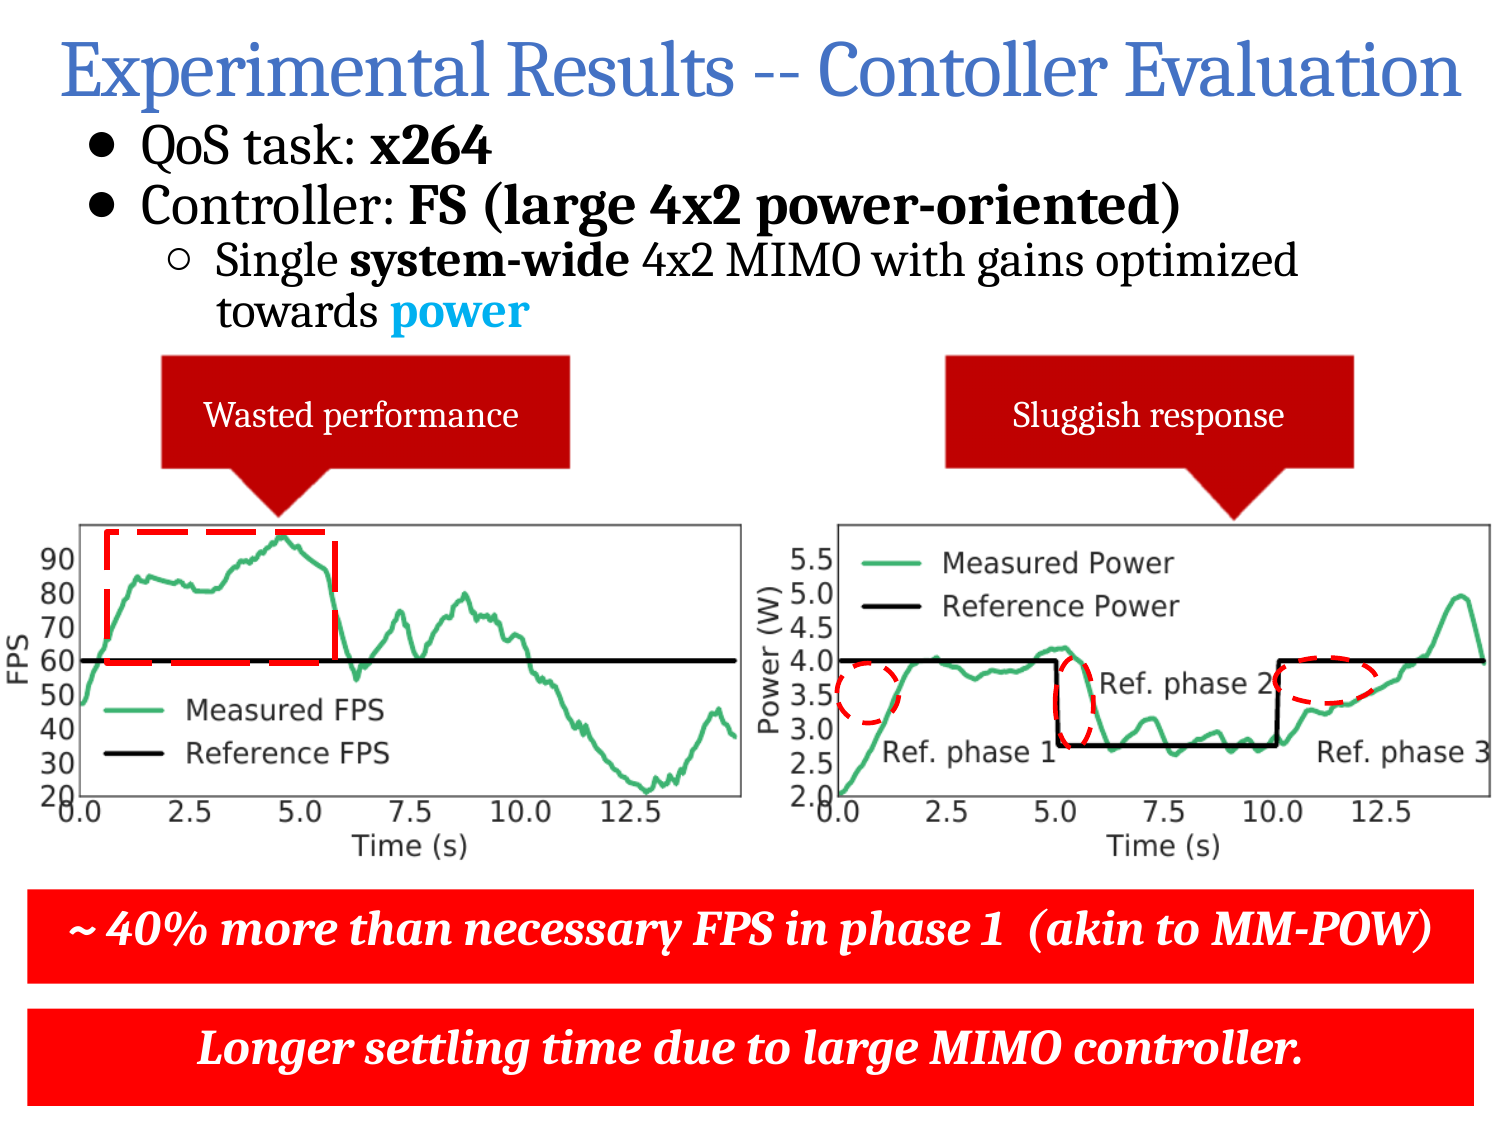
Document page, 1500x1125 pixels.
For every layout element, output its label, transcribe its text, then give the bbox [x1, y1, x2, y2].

text_box Experimental Results -- Contoller Evaluation [12, 12, 1487, 134]
picture [0, 509, 1500, 865]
text_box Sluggish response [946, 356, 1354, 509]
text_box Longer settling time due to large MIMO controller. [27, 1008, 1474, 1106]
slide_number 37 [1474, 1019, 1480, 1106]
text_box ~ 40% more than necessary FPS in phase 1 (akin to MM-POW) [27, 889, 1474, 984]
text_box Wasted performance [162, 356, 570, 509]
list QoS task: x264 Controller: FS (large 4x2 power-oriented) Single system-wide 4x2 MIMO with gains optimized towards power [51, 134, 1449, 509]
